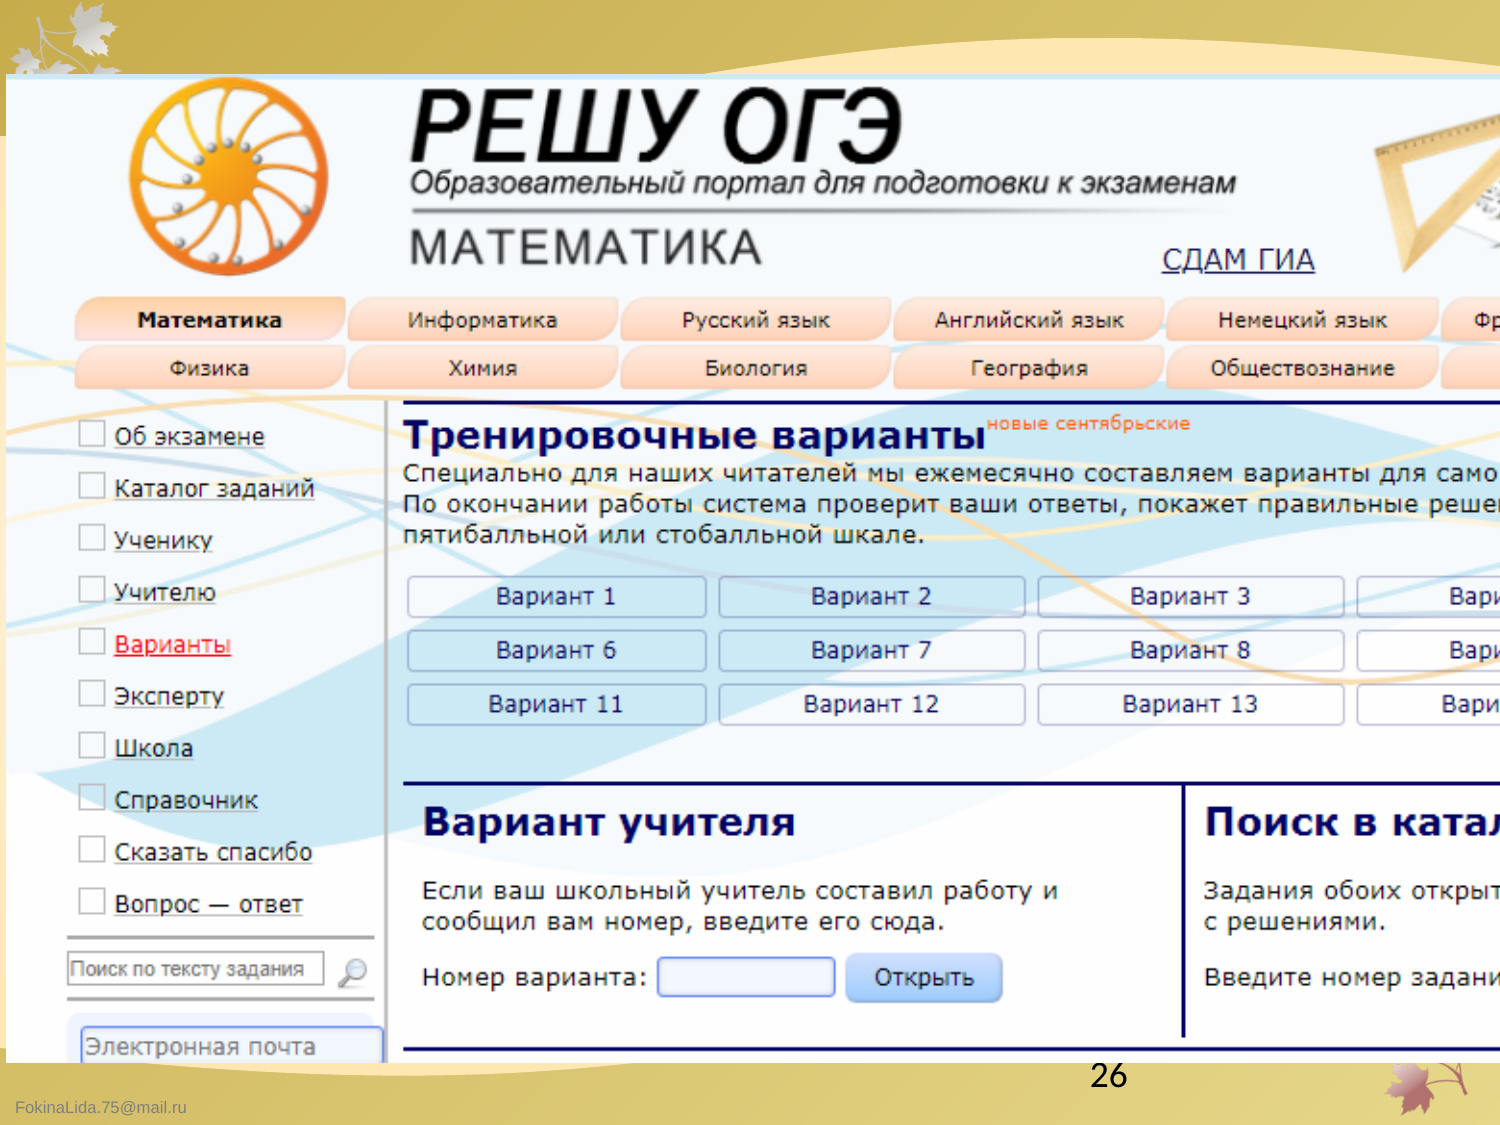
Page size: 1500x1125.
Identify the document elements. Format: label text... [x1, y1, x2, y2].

slide_number 26 [1074, 1071, 1425, 1103]
picture [5, 74, 1500, 1063]
